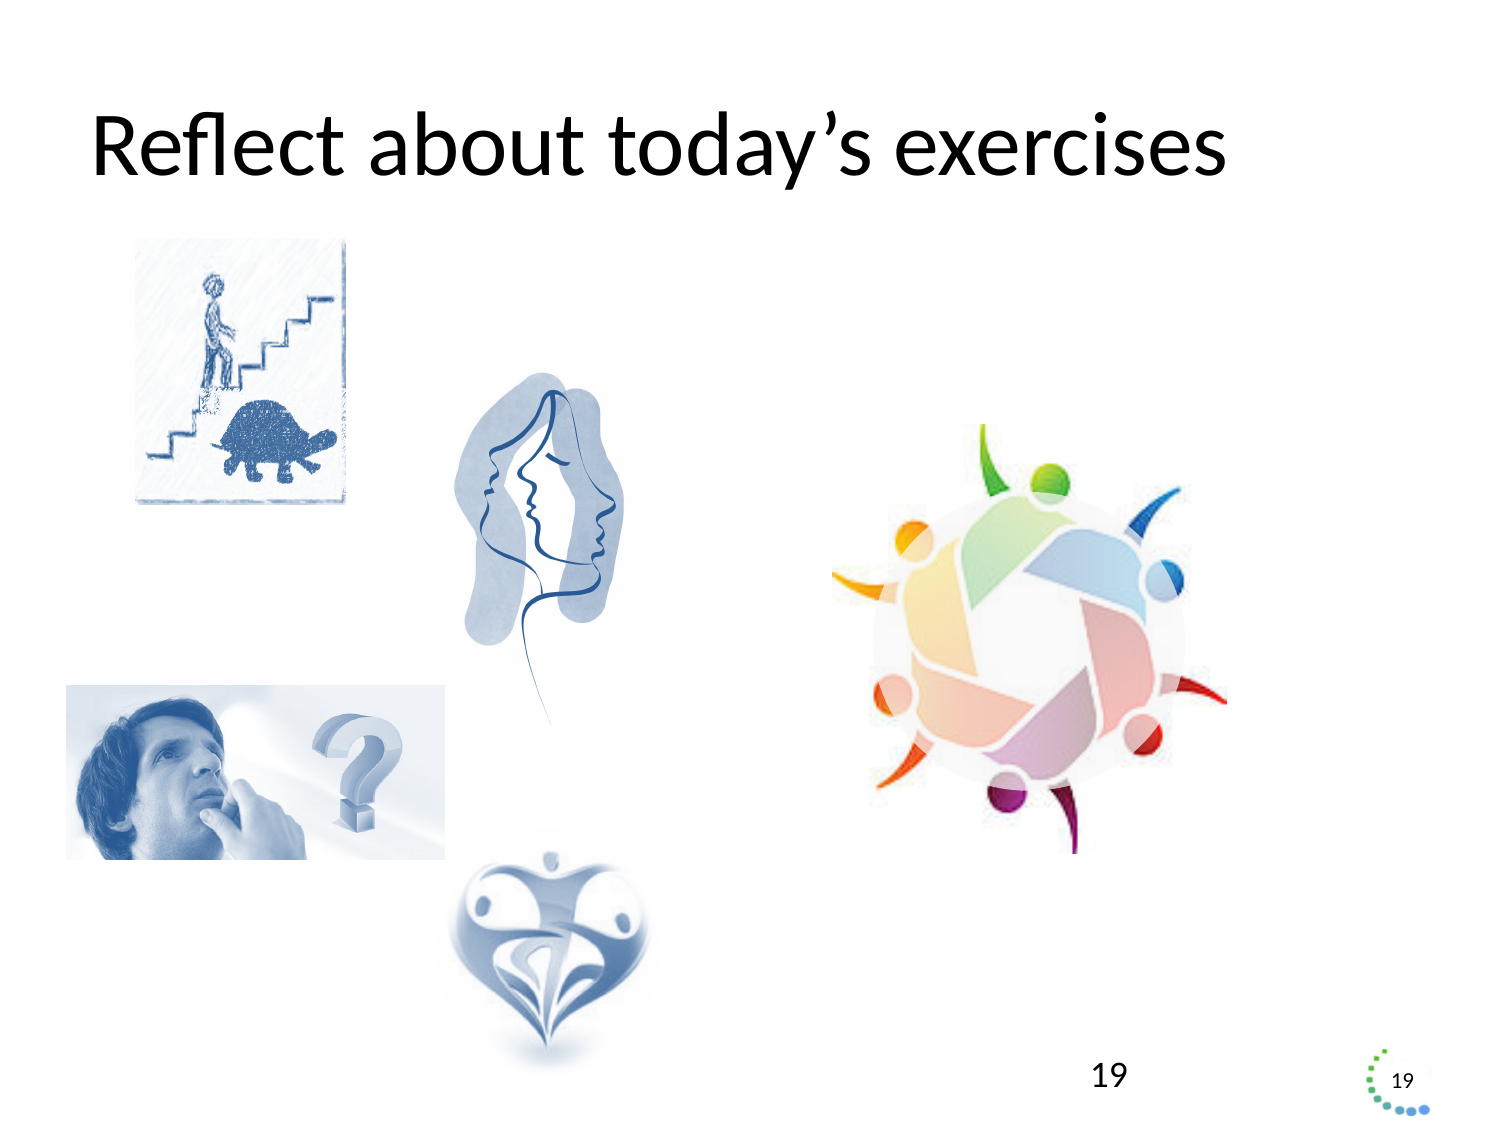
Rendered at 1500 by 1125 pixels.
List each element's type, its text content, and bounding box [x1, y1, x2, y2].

title Reflect about today’s exercises [75, 45, 1425, 233]
picture [1363, 1051, 1435, 1117]
picture [65, 320, 665, 1083]
slide_number 19 [1074, 1042, 1425, 1103]
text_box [832, 424, 1227, 855]
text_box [135, 237, 346, 505]
